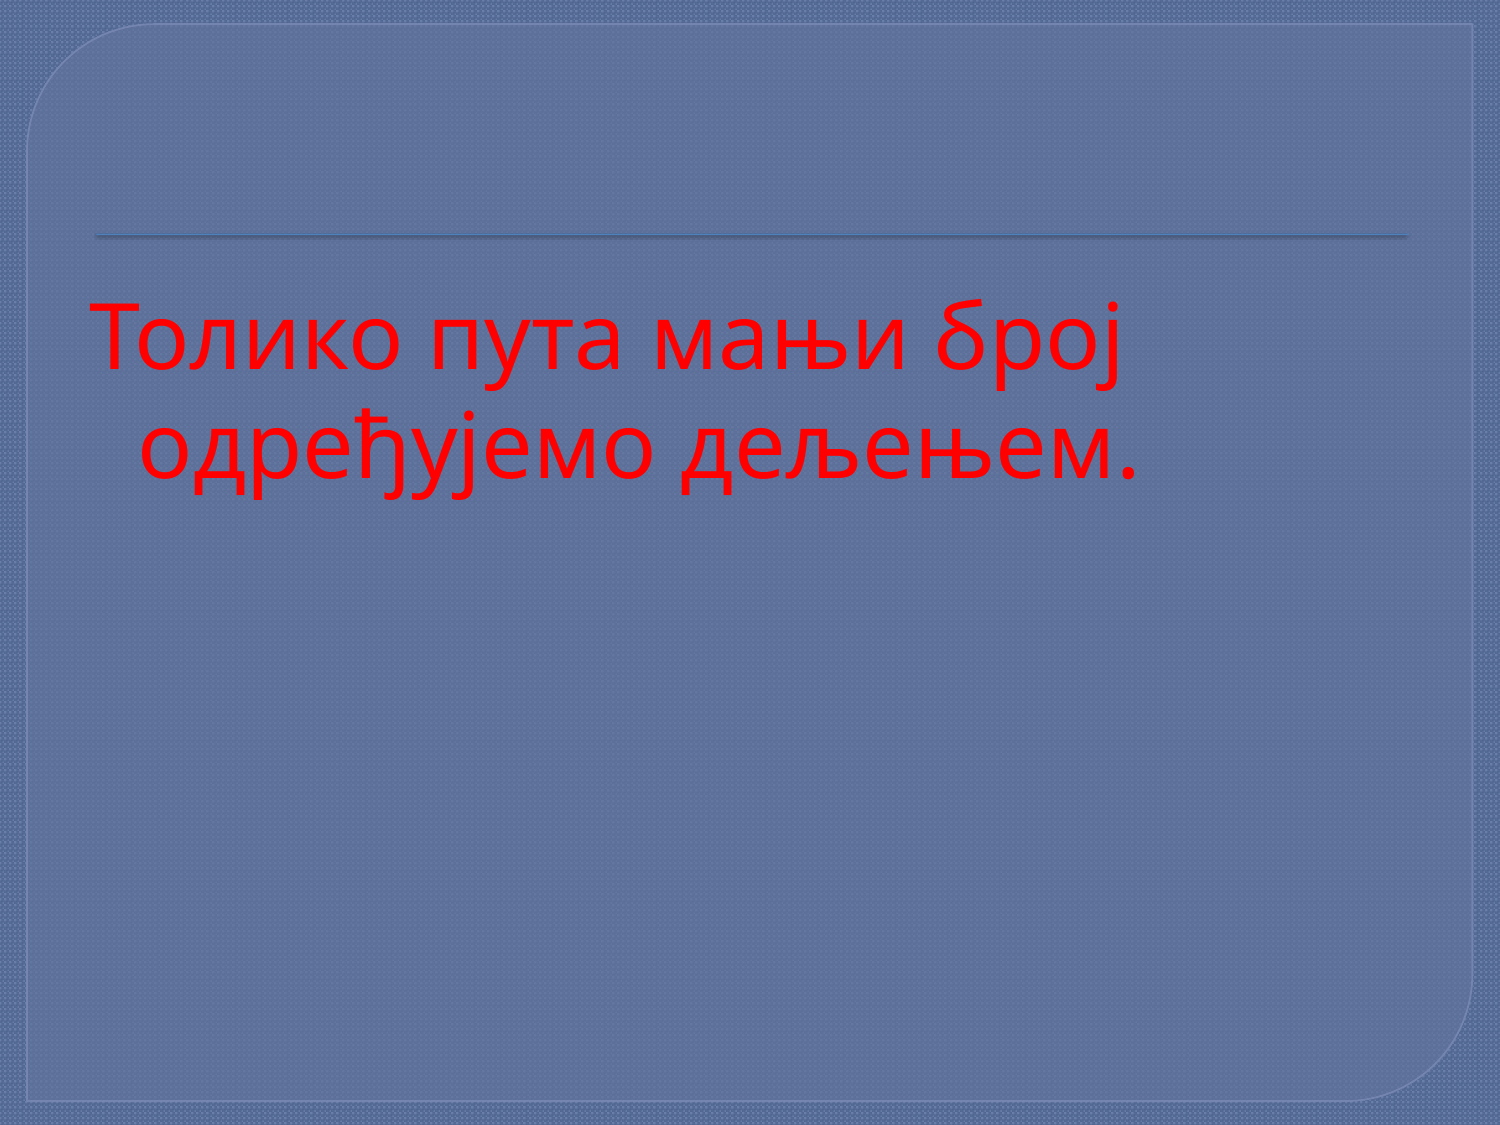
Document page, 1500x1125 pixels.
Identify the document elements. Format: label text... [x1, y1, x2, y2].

list Толико пута мањи број одређујемо дељењем. [75, 270, 1425, 1013]
